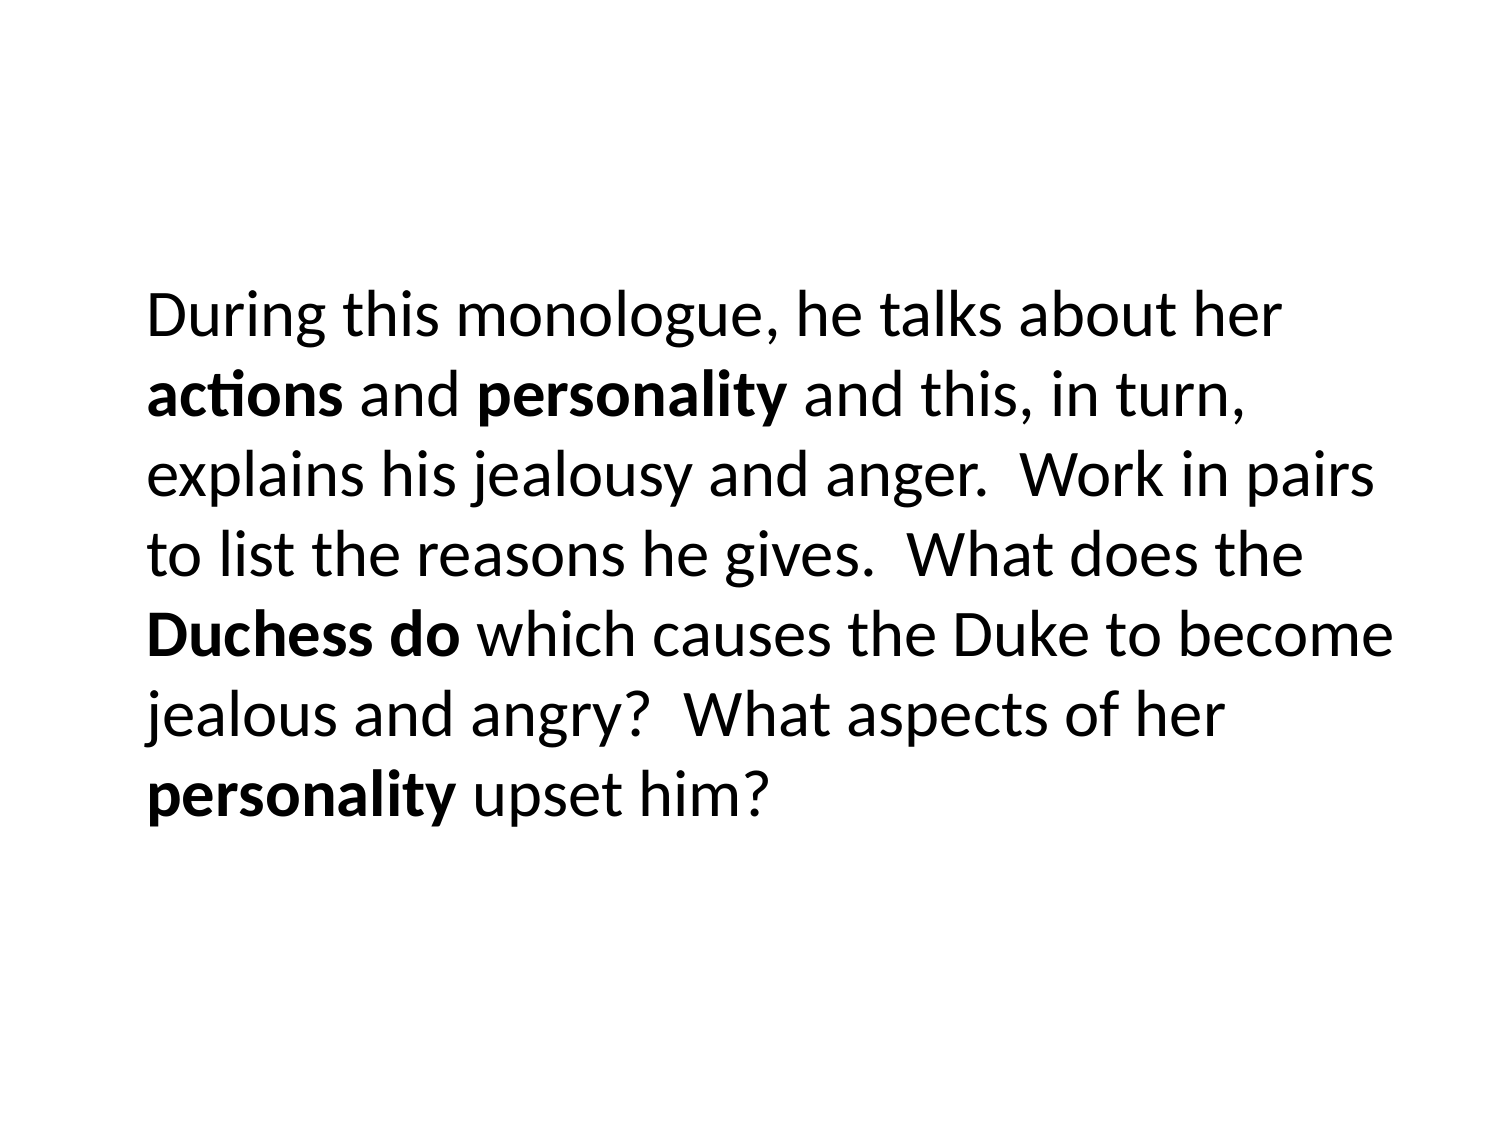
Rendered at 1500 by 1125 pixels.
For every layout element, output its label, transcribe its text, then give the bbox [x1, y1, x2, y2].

list During this monologue, he talks about her actions and personality and this, in turn, explains his jealousy and anger. Work in pairs to list the reasons he gives. What does the Duchess do which causes the Duke to become jealous and angry? What aspects of her personality upset him? [75, 262, 1425, 1005]
